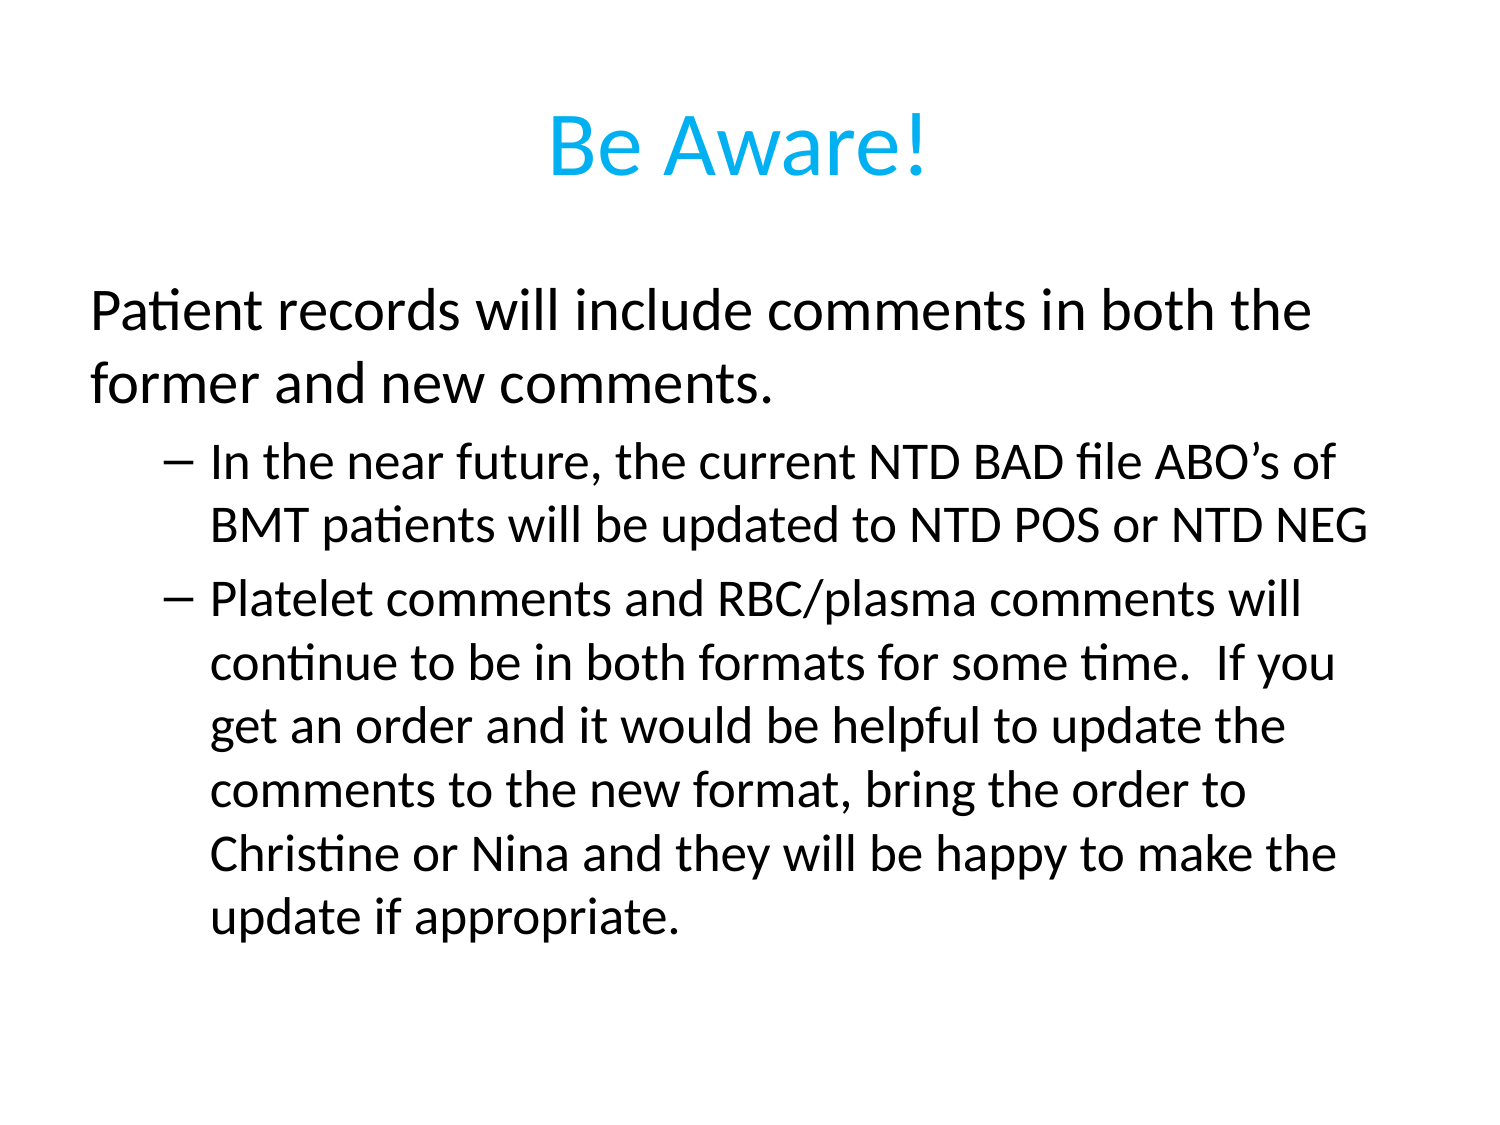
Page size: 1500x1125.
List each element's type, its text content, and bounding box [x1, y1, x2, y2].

title Be Aware! [75, 45, 1425, 233]
list Patient records will include comments in both the former and new comments. In the near future, the current NTD BAD file ABO’s of BMT patients will be updated to NTD POS or NTD NEG Platelet comments and RBC/plasma comments will continue to be in both formats for some time. If you get an order and it would be helpful to update the comments to the new format, bring the order to Christine or Nina and they will be happy to make the update if appropriate. [75, 262, 1425, 1005]
